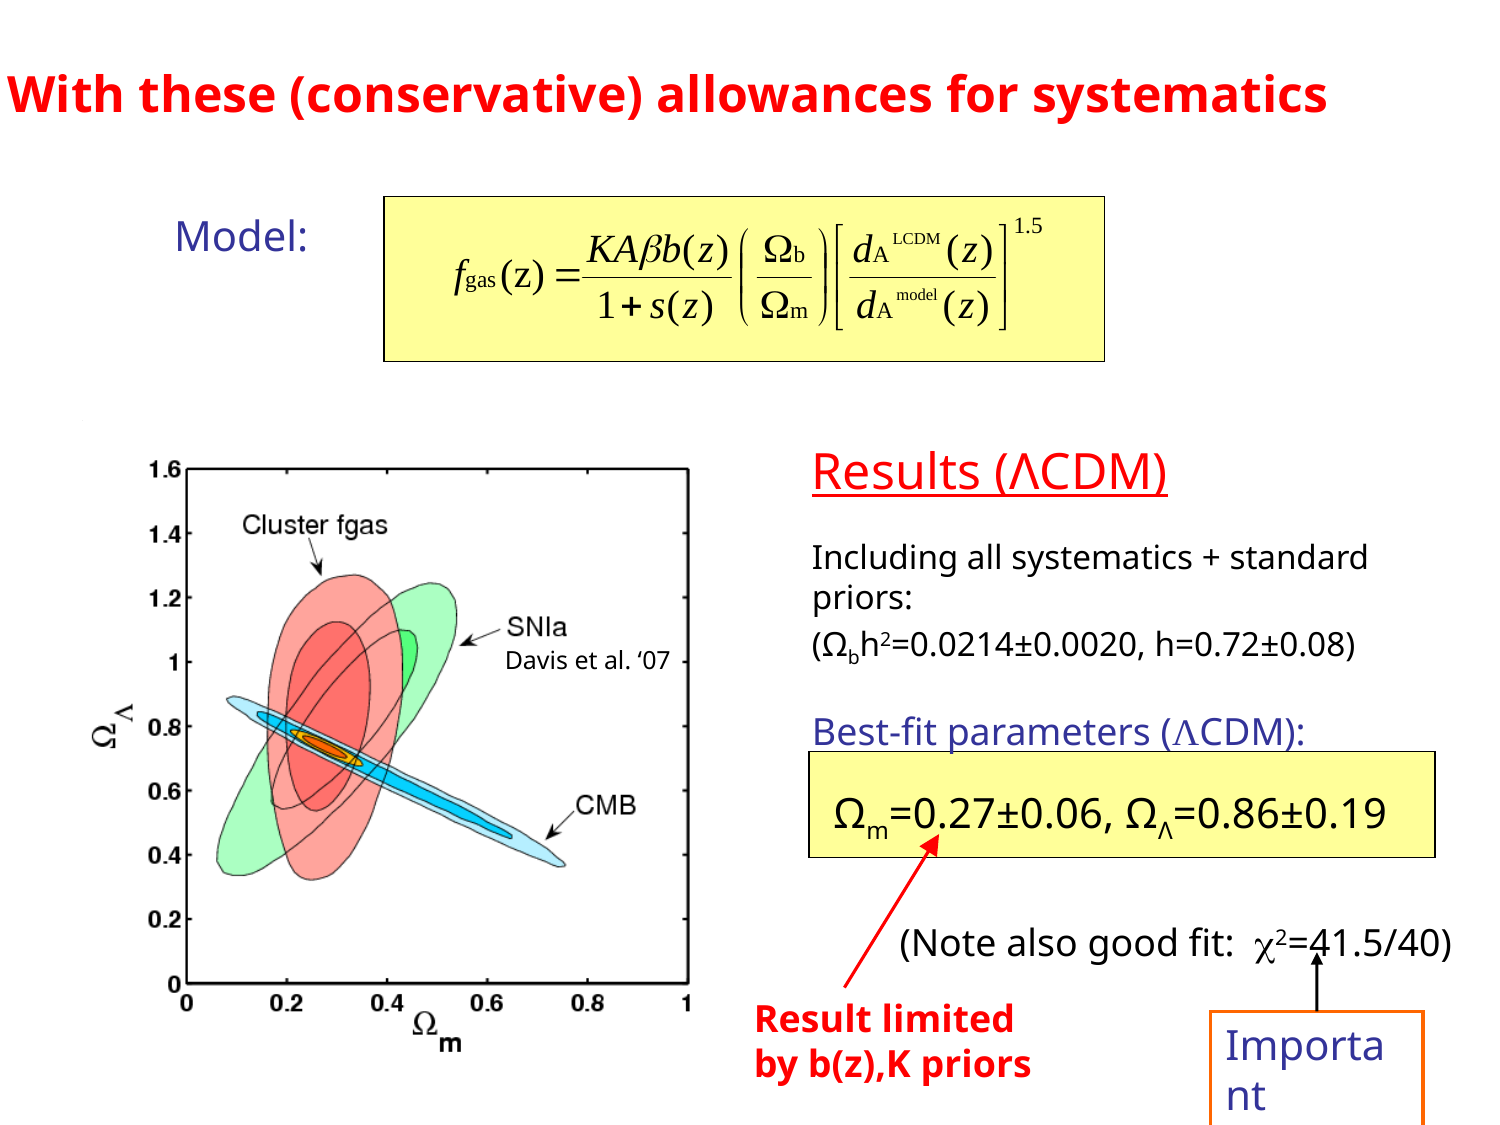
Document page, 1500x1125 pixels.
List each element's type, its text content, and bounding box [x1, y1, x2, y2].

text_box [383, 196, 1105, 362]
text_box Model: [159, 202, 378, 267]
text_box Important [1210, 1011, 1424, 1125]
text_box [1310, 952, 1324, 1012]
text_box Results (ΛCDM) Including all systematics + standard priors: (Ωbh2=0.0214±0.0020, h=0.72±0.08) Best-fit parameters (ΛCDM): Ωm=0.27±0.06, ΩΛ=0.86±0.19 (Note also good fit: 2=41.5/40) [797, 432, 1495, 1017]
picture [80, 420, 751, 1069]
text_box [738, 833, 1058, 1094]
text_box With these (conservative) allowances for systematics [0, 54, 1344, 130]
